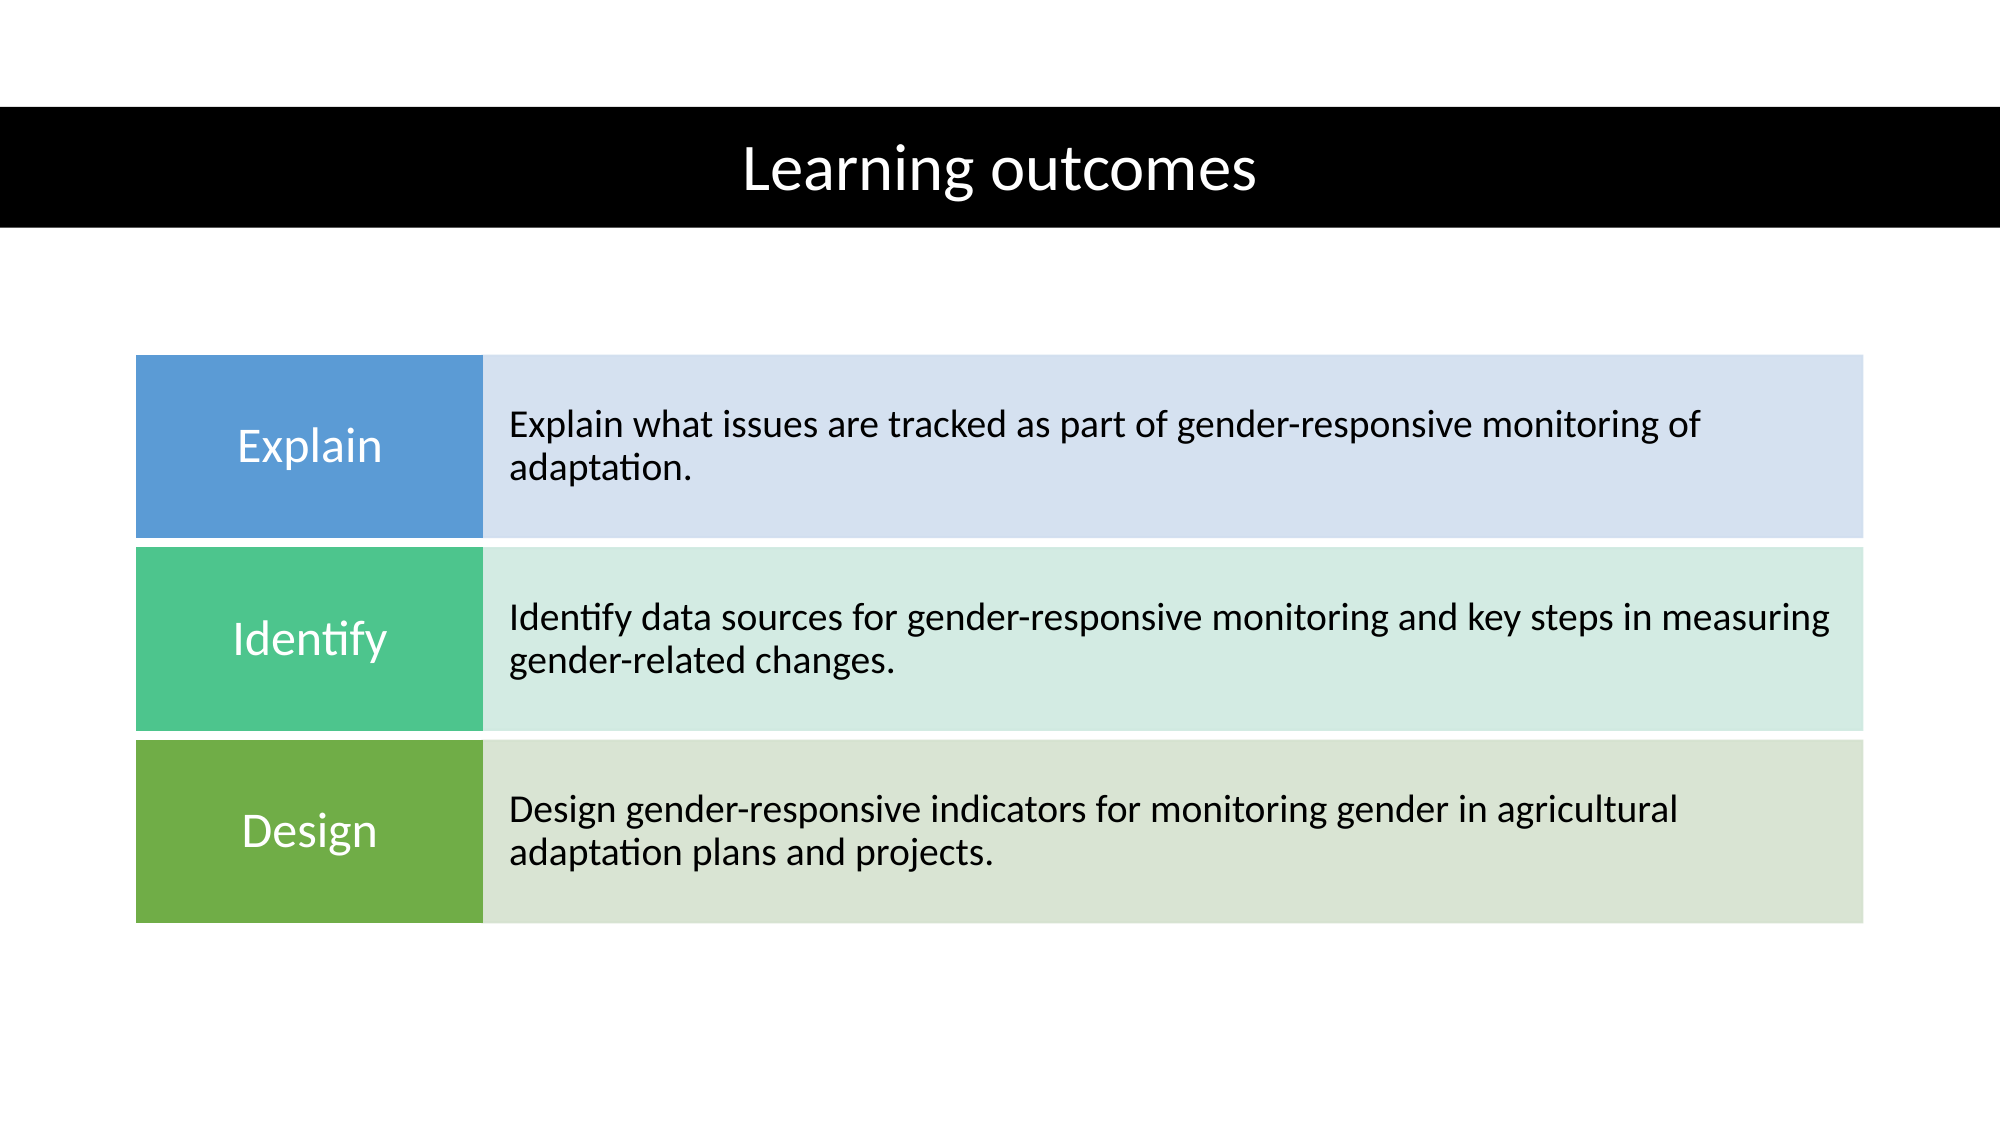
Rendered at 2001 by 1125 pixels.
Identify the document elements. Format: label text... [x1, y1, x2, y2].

text_box [0, 106, 2000, 229]
title Learning outcomes [137, 110, 1863, 228]
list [137, 355, 1863, 923]
